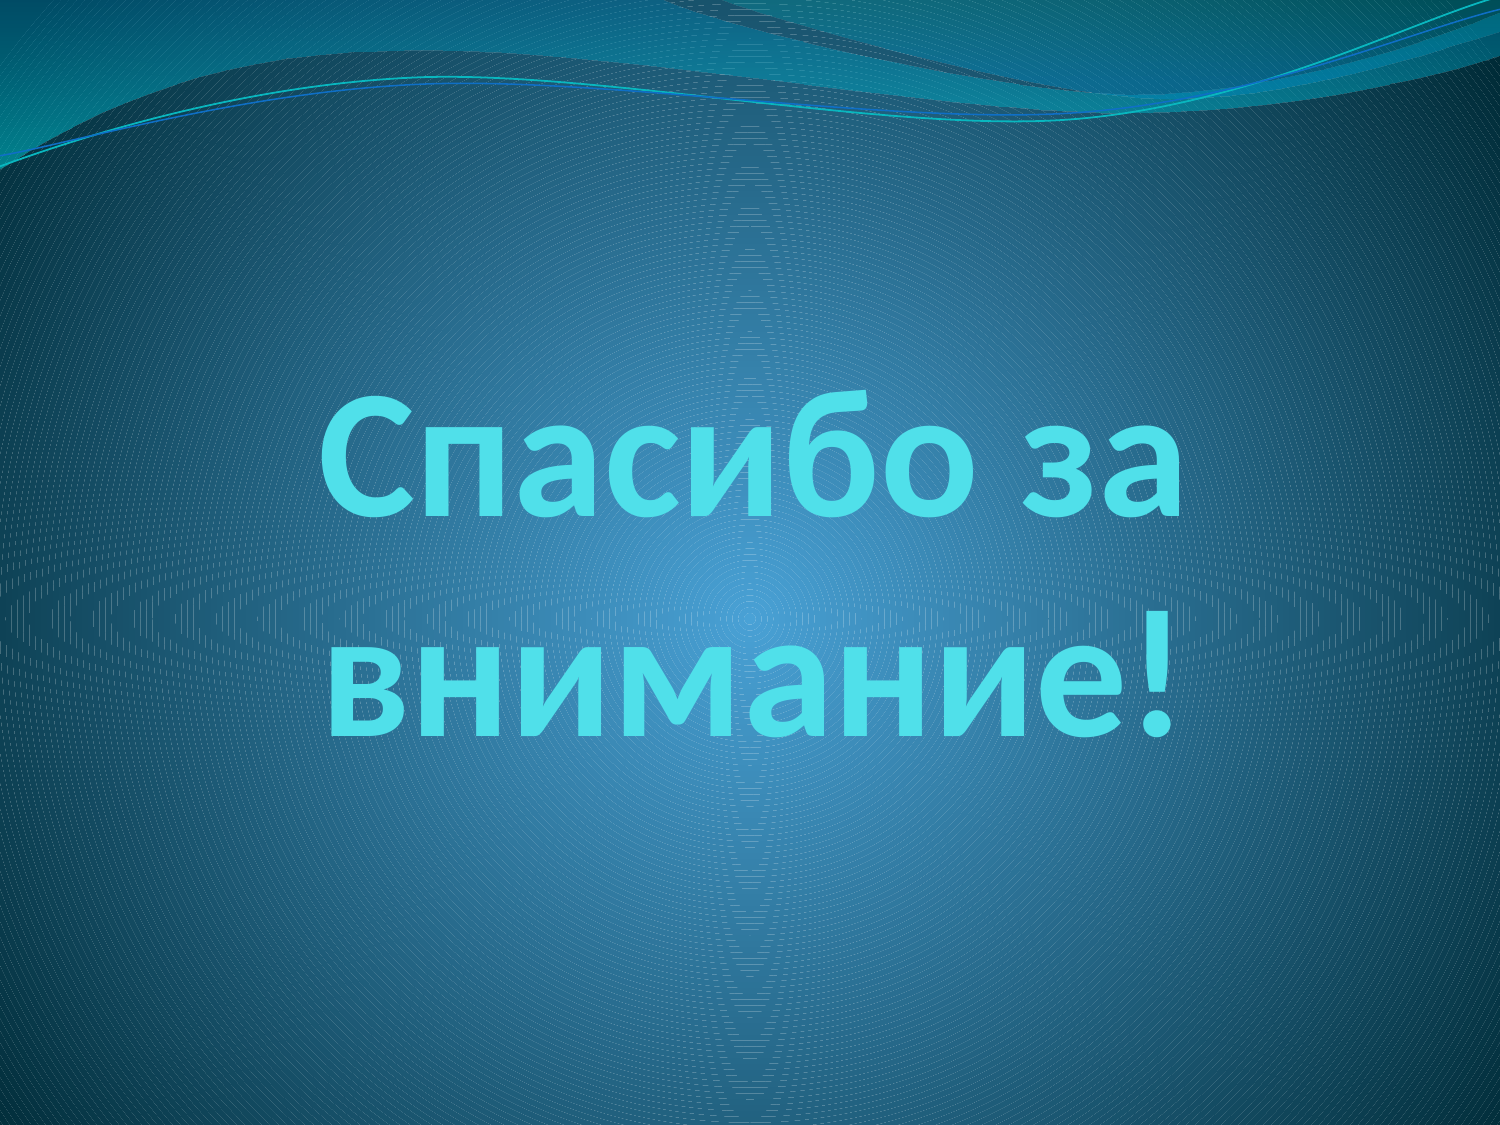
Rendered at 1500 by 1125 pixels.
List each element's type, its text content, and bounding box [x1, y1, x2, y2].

title Спасибо за внимание! [111, 219, 1400, 773]
